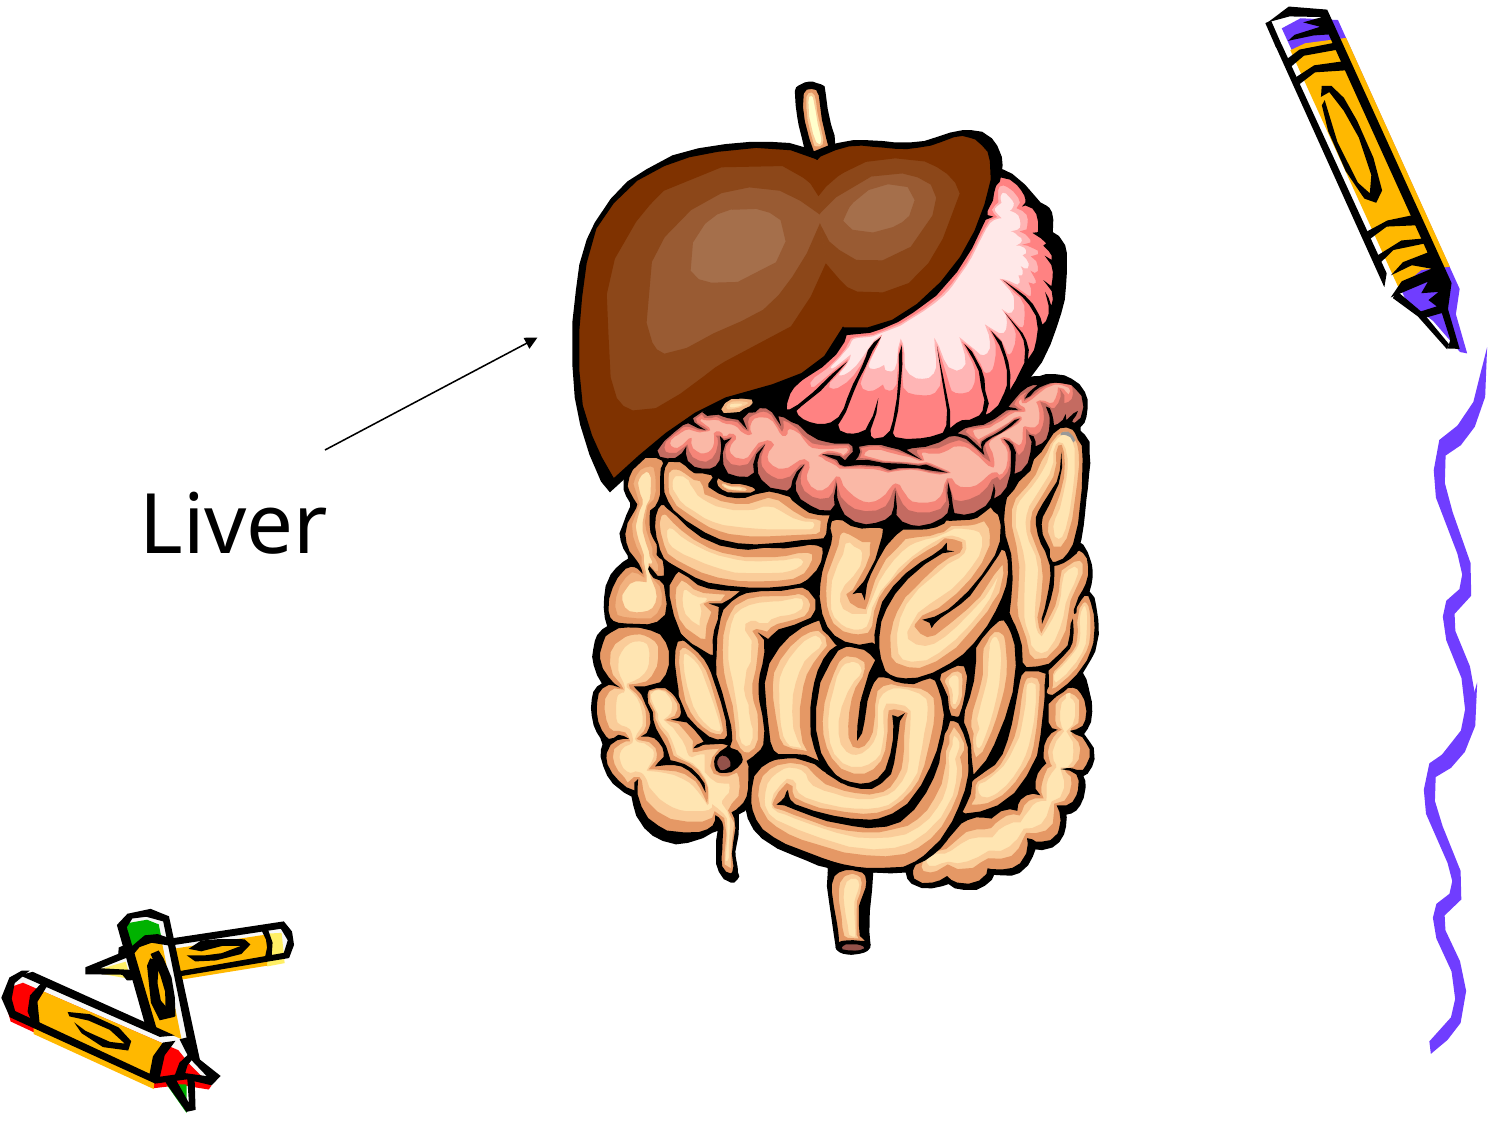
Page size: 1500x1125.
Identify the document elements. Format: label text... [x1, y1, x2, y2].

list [572, 74, 1107, 963]
text_box Liver [124, 462, 488, 578]
text_box [324, 337, 538, 451]
